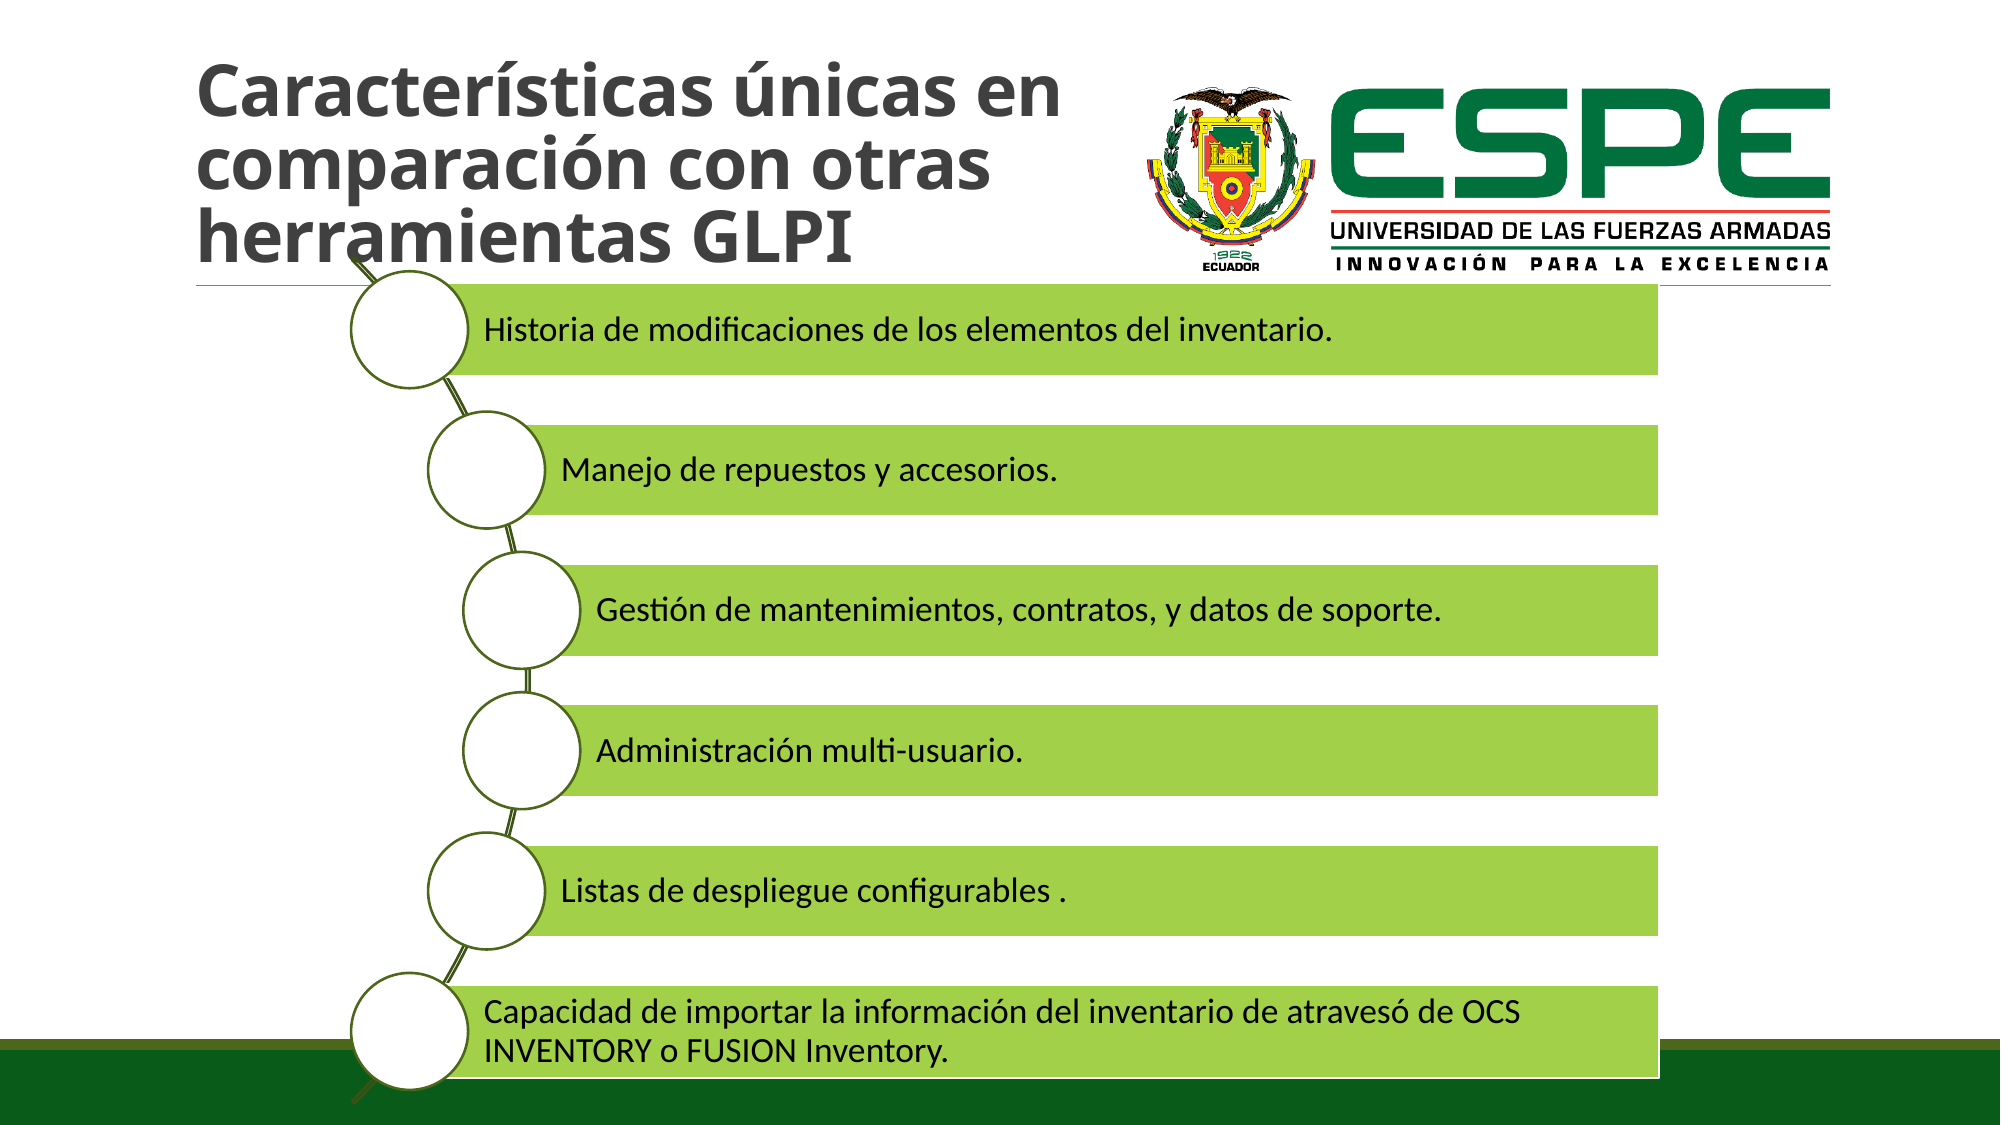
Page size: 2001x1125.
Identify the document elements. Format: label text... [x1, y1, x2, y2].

picture [1147, 86, 1831, 271]
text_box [337, 235, 1673, 1125]
title Características únicas en comparación con otras herramientas GLPI [180, 47, 1830, 285]
